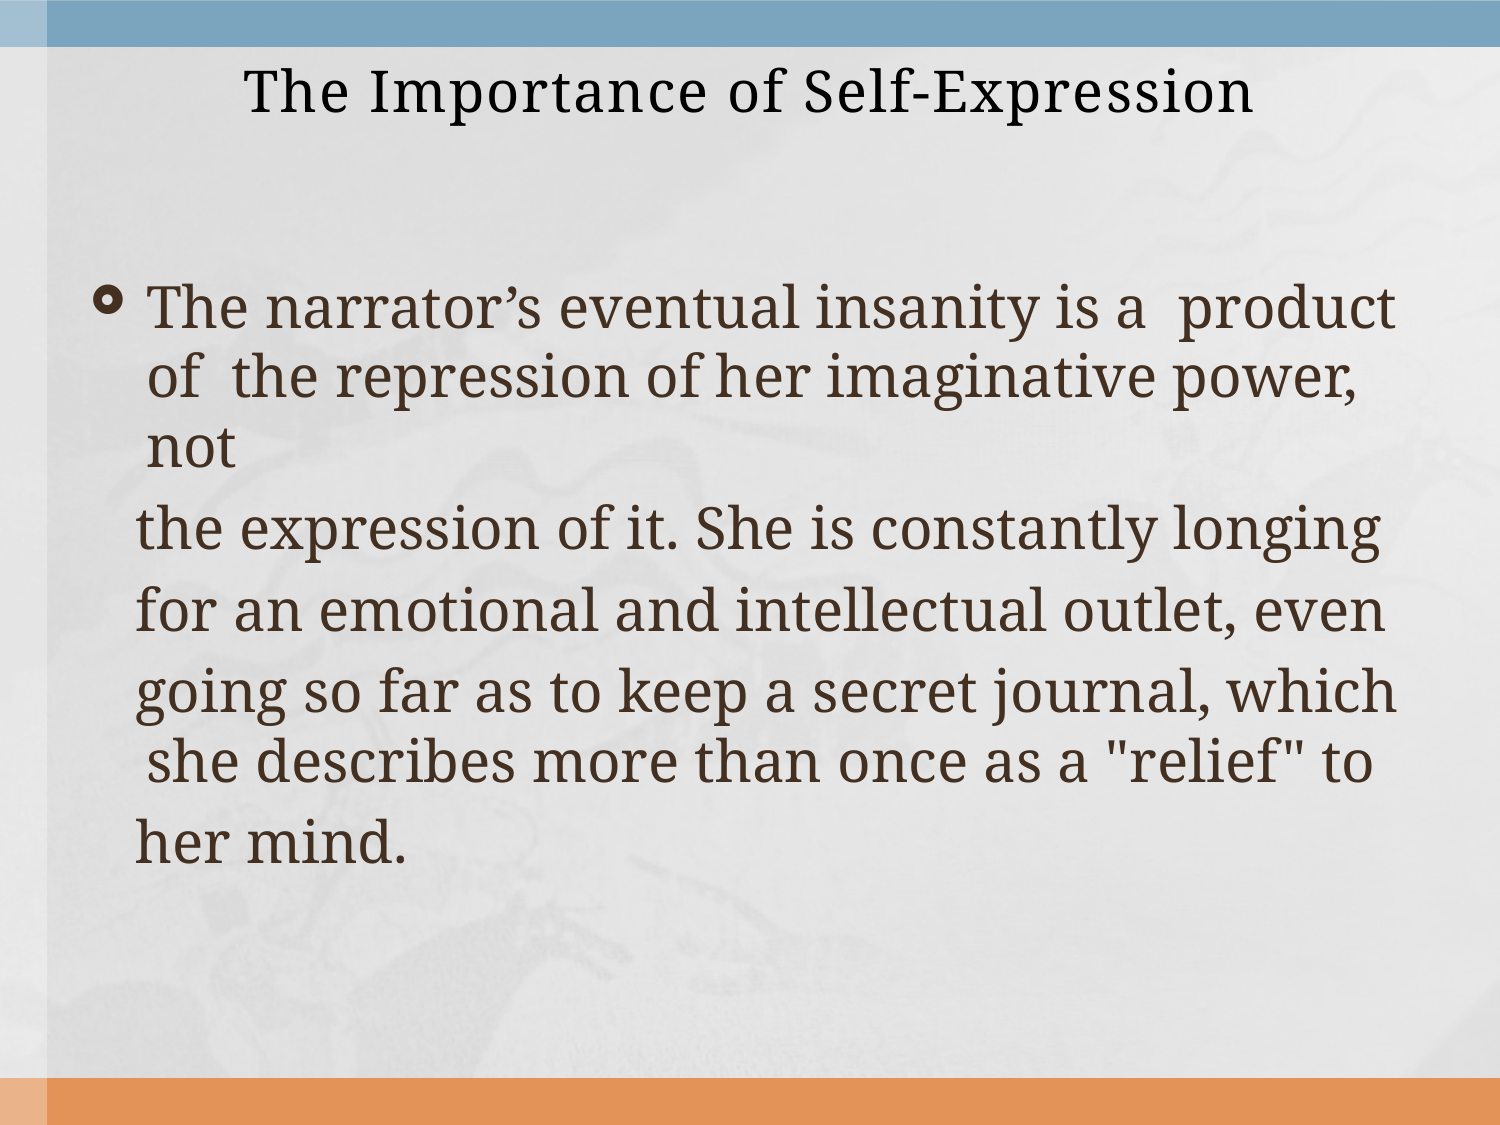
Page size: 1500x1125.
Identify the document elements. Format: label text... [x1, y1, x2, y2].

title The Importance of Self-Expression [49, 46, 1454, 202]
list The narrator’s eventual insanity is a product of the repression of her imaginative power, not the expression of it. She is constantly longing for an emotional and intellectual outlet, even going so far as to keep a secret journal, which she describes more than once as a "relief" to her mind. [75, 262, 1425, 1005]
